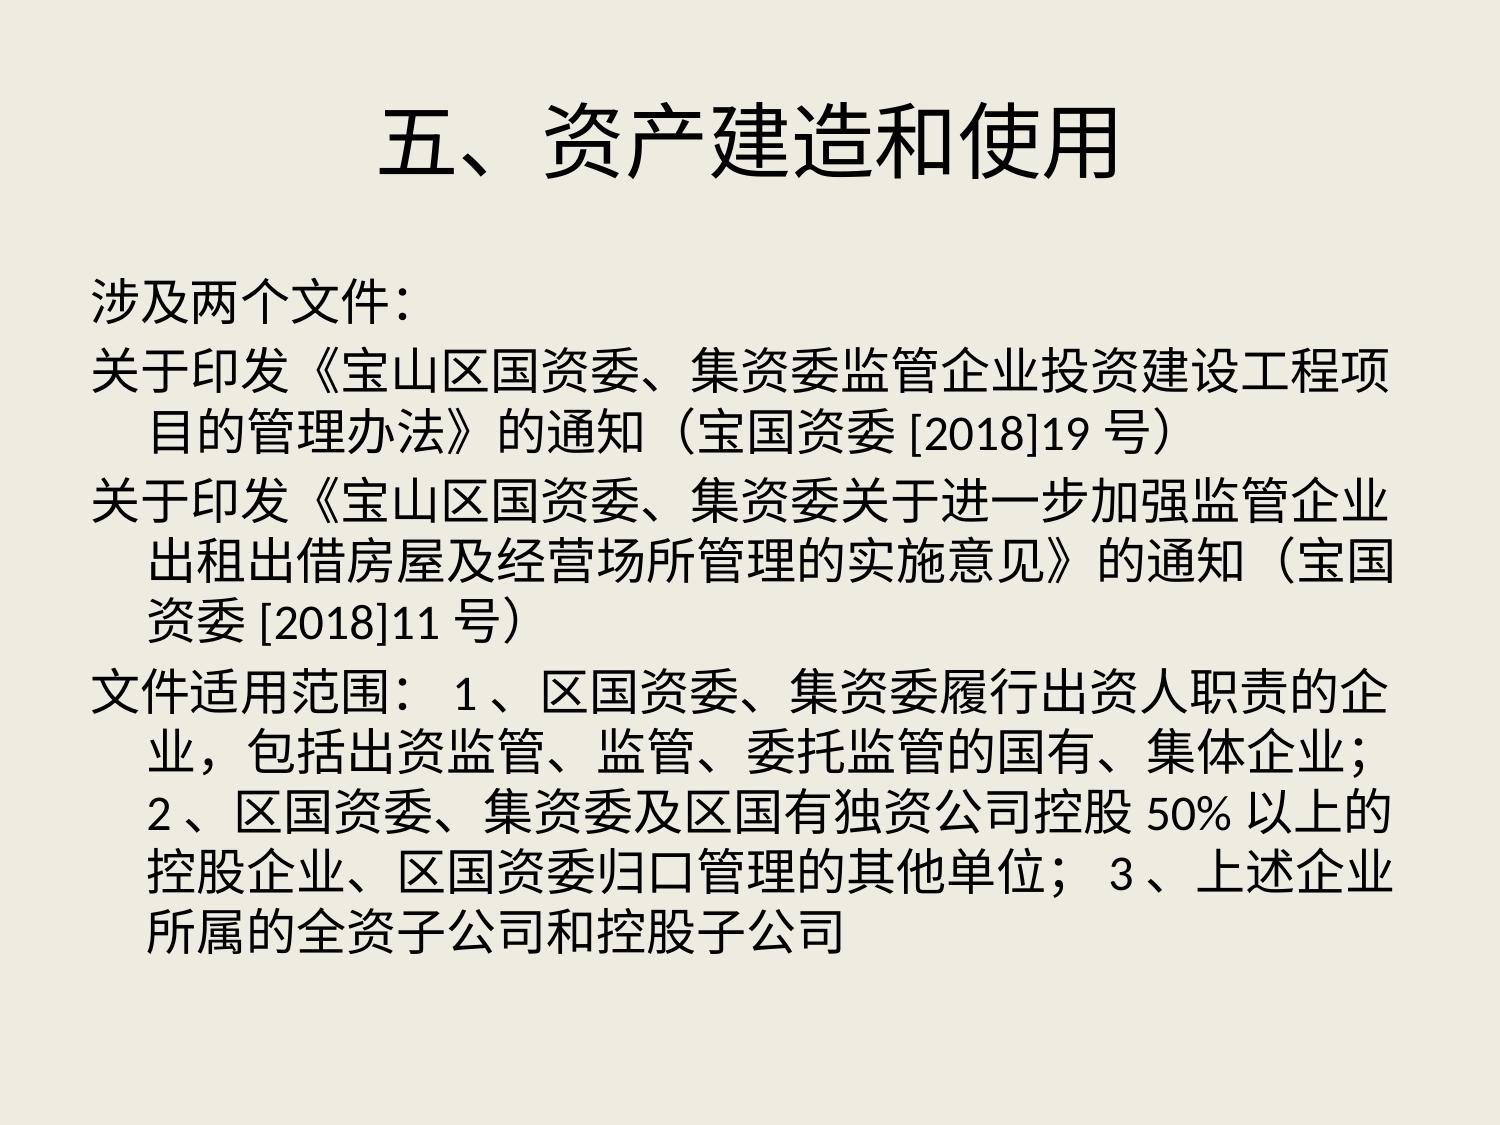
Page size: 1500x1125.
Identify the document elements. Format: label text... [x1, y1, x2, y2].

list 涉及两个文件： 关于印发《宝山区国资委、集资委监管企业投资建设工程项目的管理办法》的通知（宝国资委[2018]19号） 关于印发《宝山区国资委、集资委关于进一步加强监管企业出租出借房屋及经营场所管理的实施意见》的通知（宝国资委[2018]11号） 文件适用范围：1、区国资委、集资委履行出资人职责的企业，包括出资监管、监管、委托监管的国有、集体企业；2、区国资委、集资委及区国有独资公司控股50%以上的控股企业、区国资委归口管理的其他单位；3、上述企业所属的全资子公司和控股子公司 [75, 262, 1425, 1005]
title 五、资产建造和使用 [75, 45, 1425, 233]
